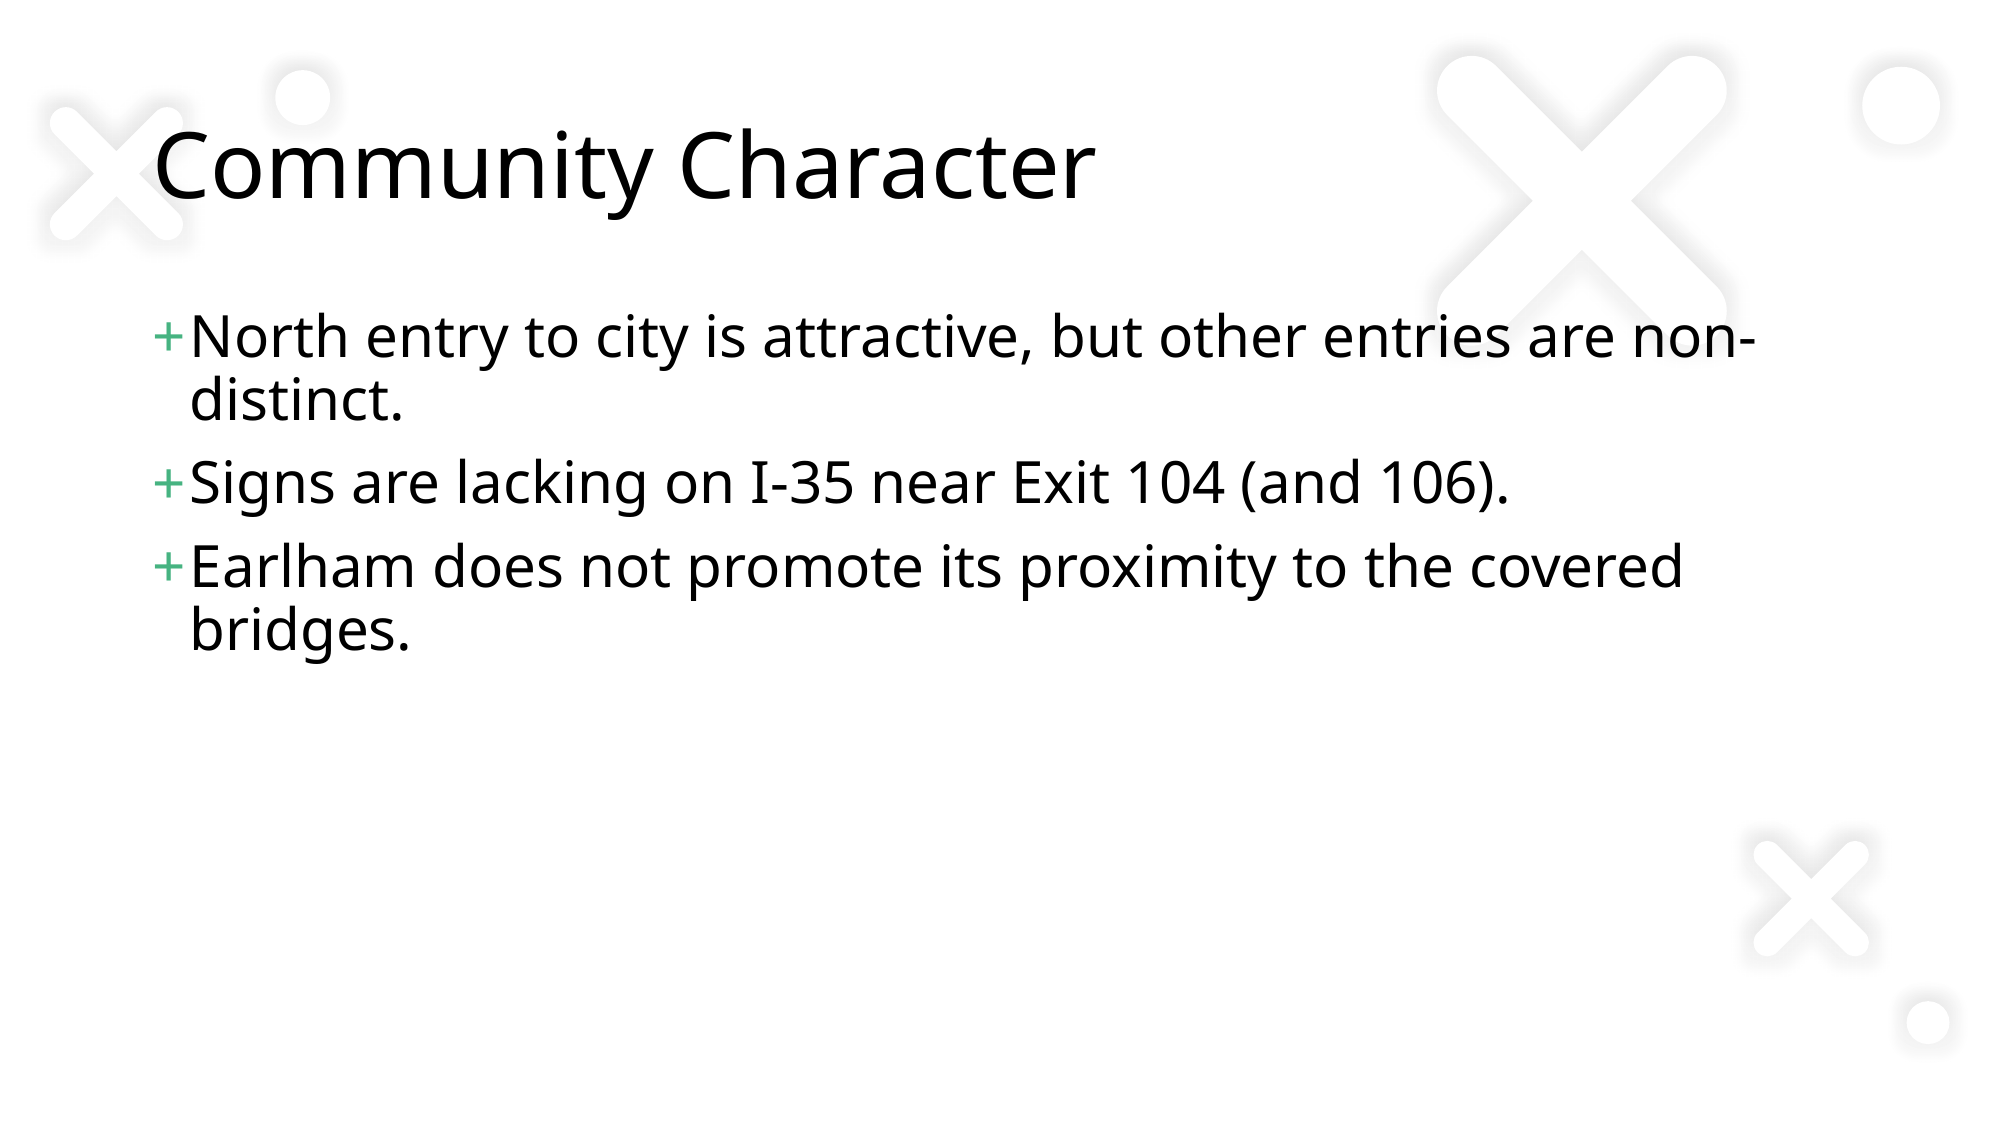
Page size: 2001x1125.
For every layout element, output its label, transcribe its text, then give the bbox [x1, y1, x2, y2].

list North entry to city is attractive, but other entries are non-distinct. Signs are lacking on I-35 near Exit 104 (and 106). Earlham does not promote its proximity to the covered bridges. [137, 299, 1863, 1014]
title Community Character [137, 59, 1863, 278]
